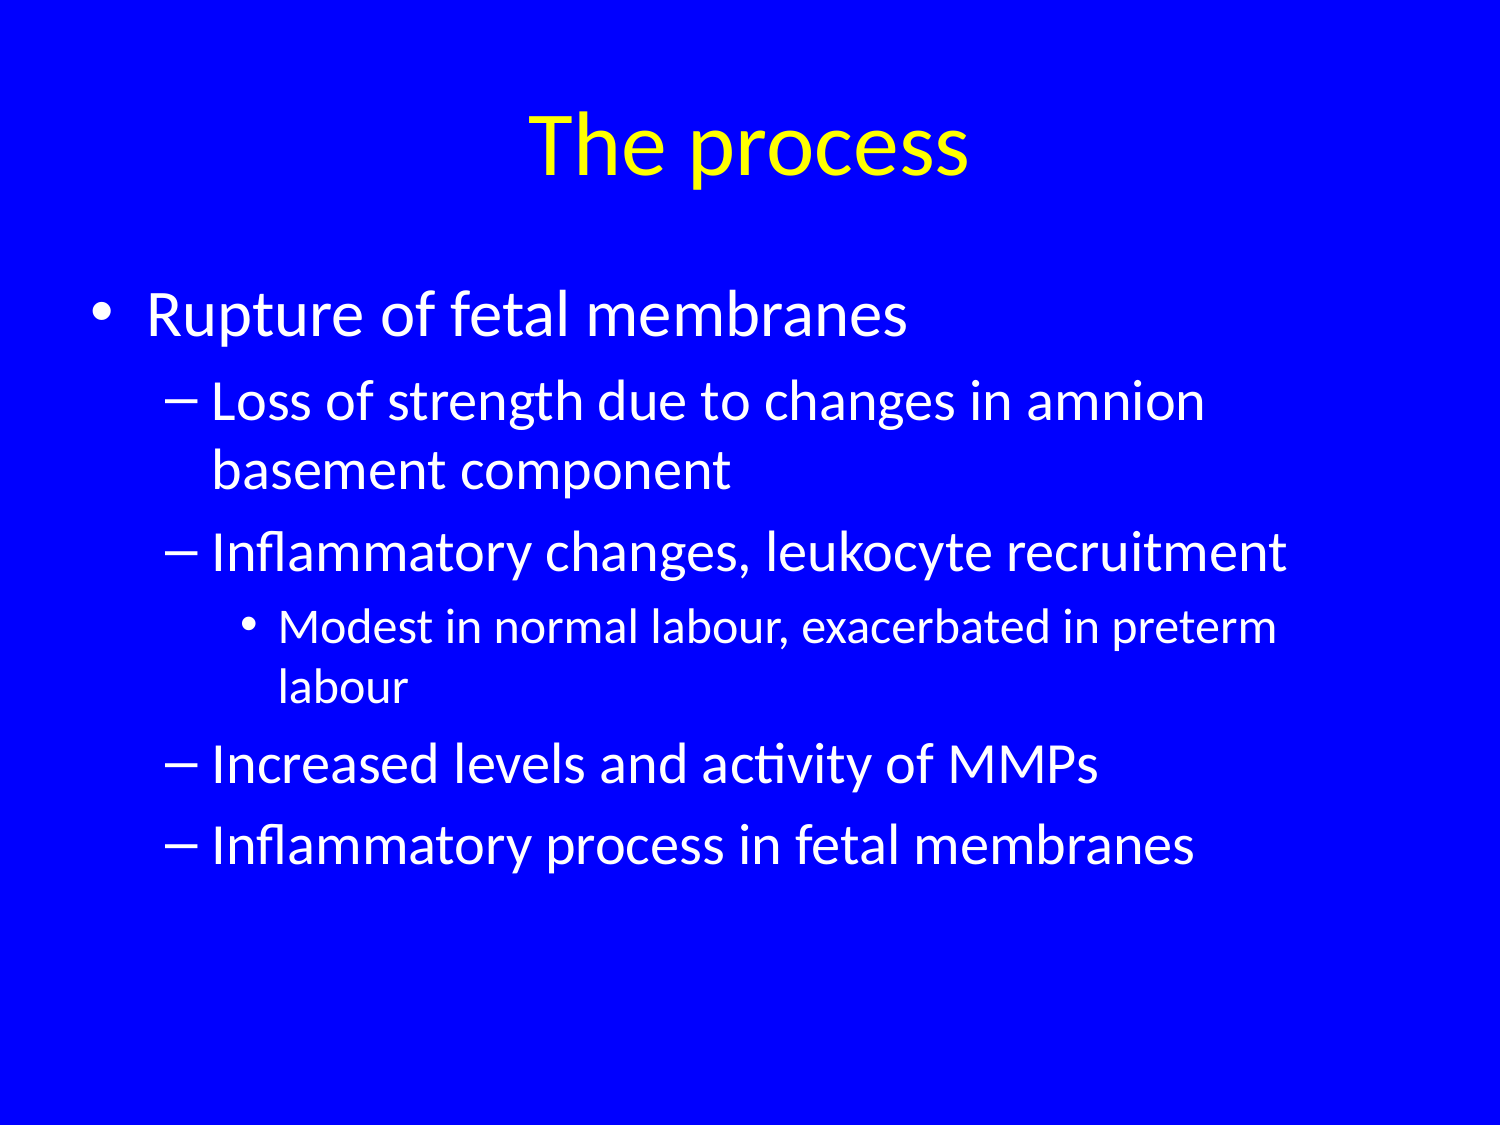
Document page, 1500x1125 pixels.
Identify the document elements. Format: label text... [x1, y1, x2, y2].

list Rupture of fetal membranes Loss of strength due to changes in amnion basement component Inflammatory changes, leukocyte recruitment Modest in normal labour, exacerbated in preterm labour Increased levels and activity of MMPs Inflammatory process in fetal membranes [75, 262, 1425, 1005]
title The process [75, 45, 1425, 233]
